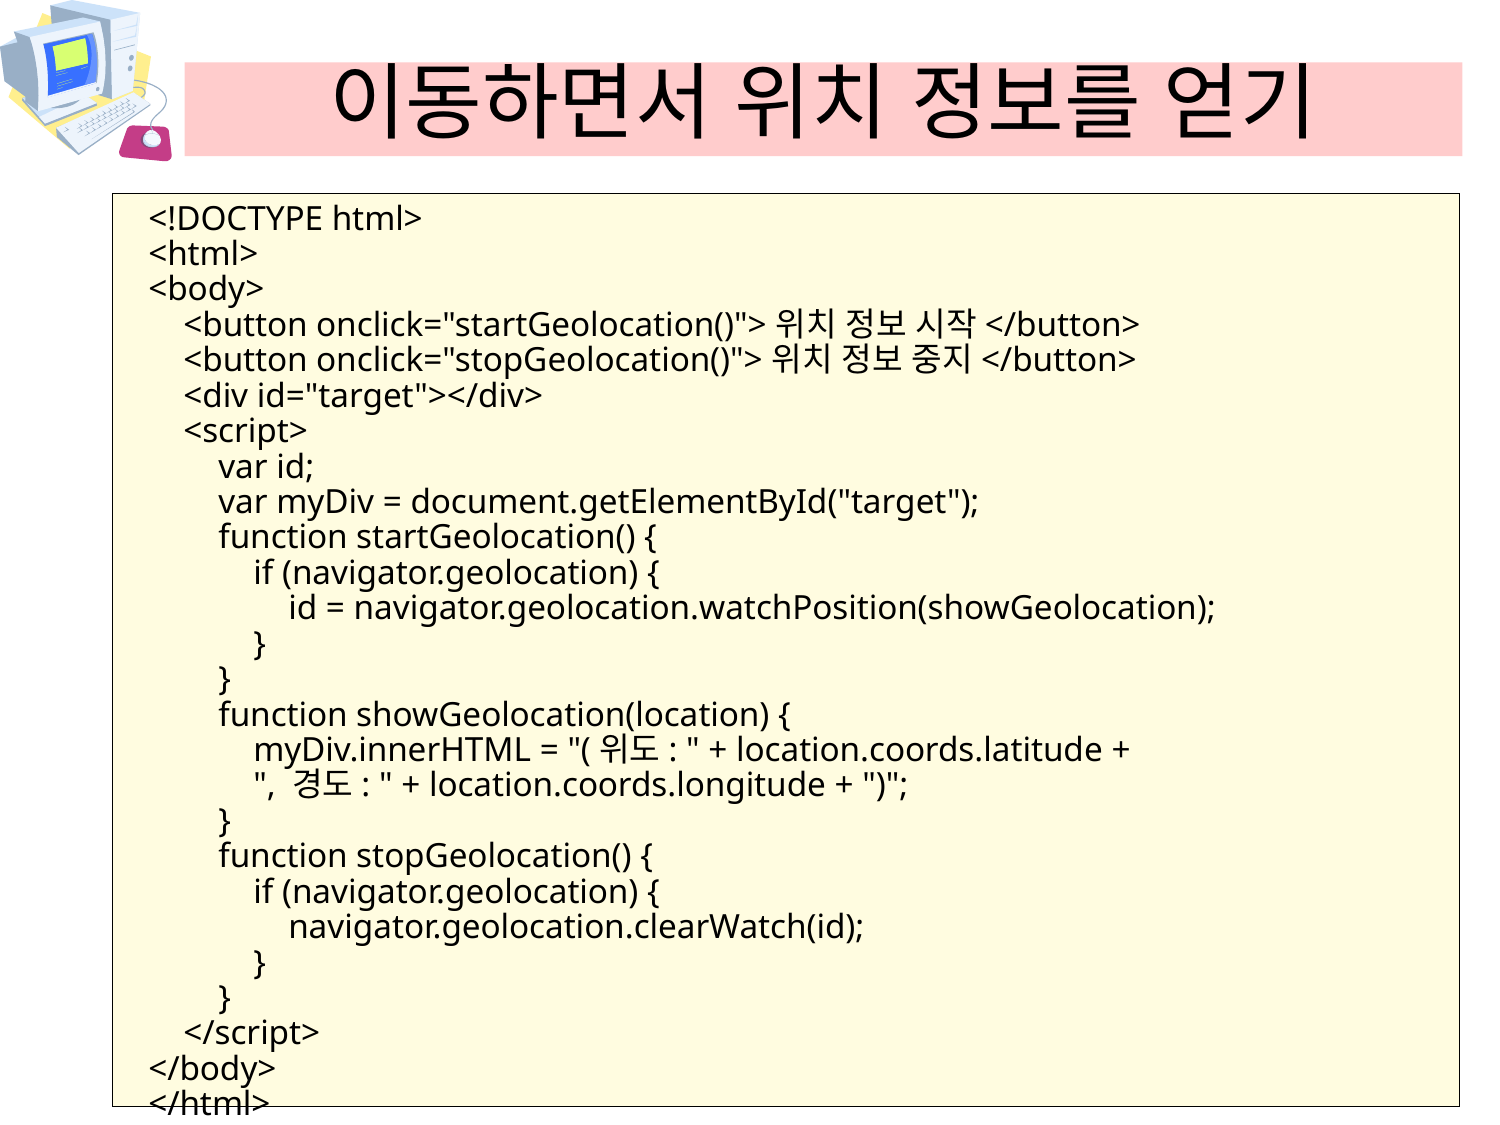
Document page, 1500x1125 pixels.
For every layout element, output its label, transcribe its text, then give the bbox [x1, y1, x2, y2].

title 이동하면서 위치 정보를 얻기 [184, 62, 1463, 157]
text_box <!DOCTYPE html> <html> <body> <button onclick="startGeolocation()">위치 정보 시작</button> <button onclick="stopGeolocation()">위치 정보 중지</button> <div id="target"></div> <script> var id; var myDiv = document.getElementById("target"); function startGeolocation() { if (navigator.geolocation) { id = navigator.geolocation.watchPosition(showGeolocation); } } function showGeolocation(location) { myDiv.innerHTML = "(위도: " + location.coords.latitude + ", 경도: " + location.coords.longitude + ")"; } function stopGeolocation() { if (navigator.geolocation) { navigator.geolocation.clearWatch(id); } } </script> </body> </html> [112, 193, 1460, 1107]
